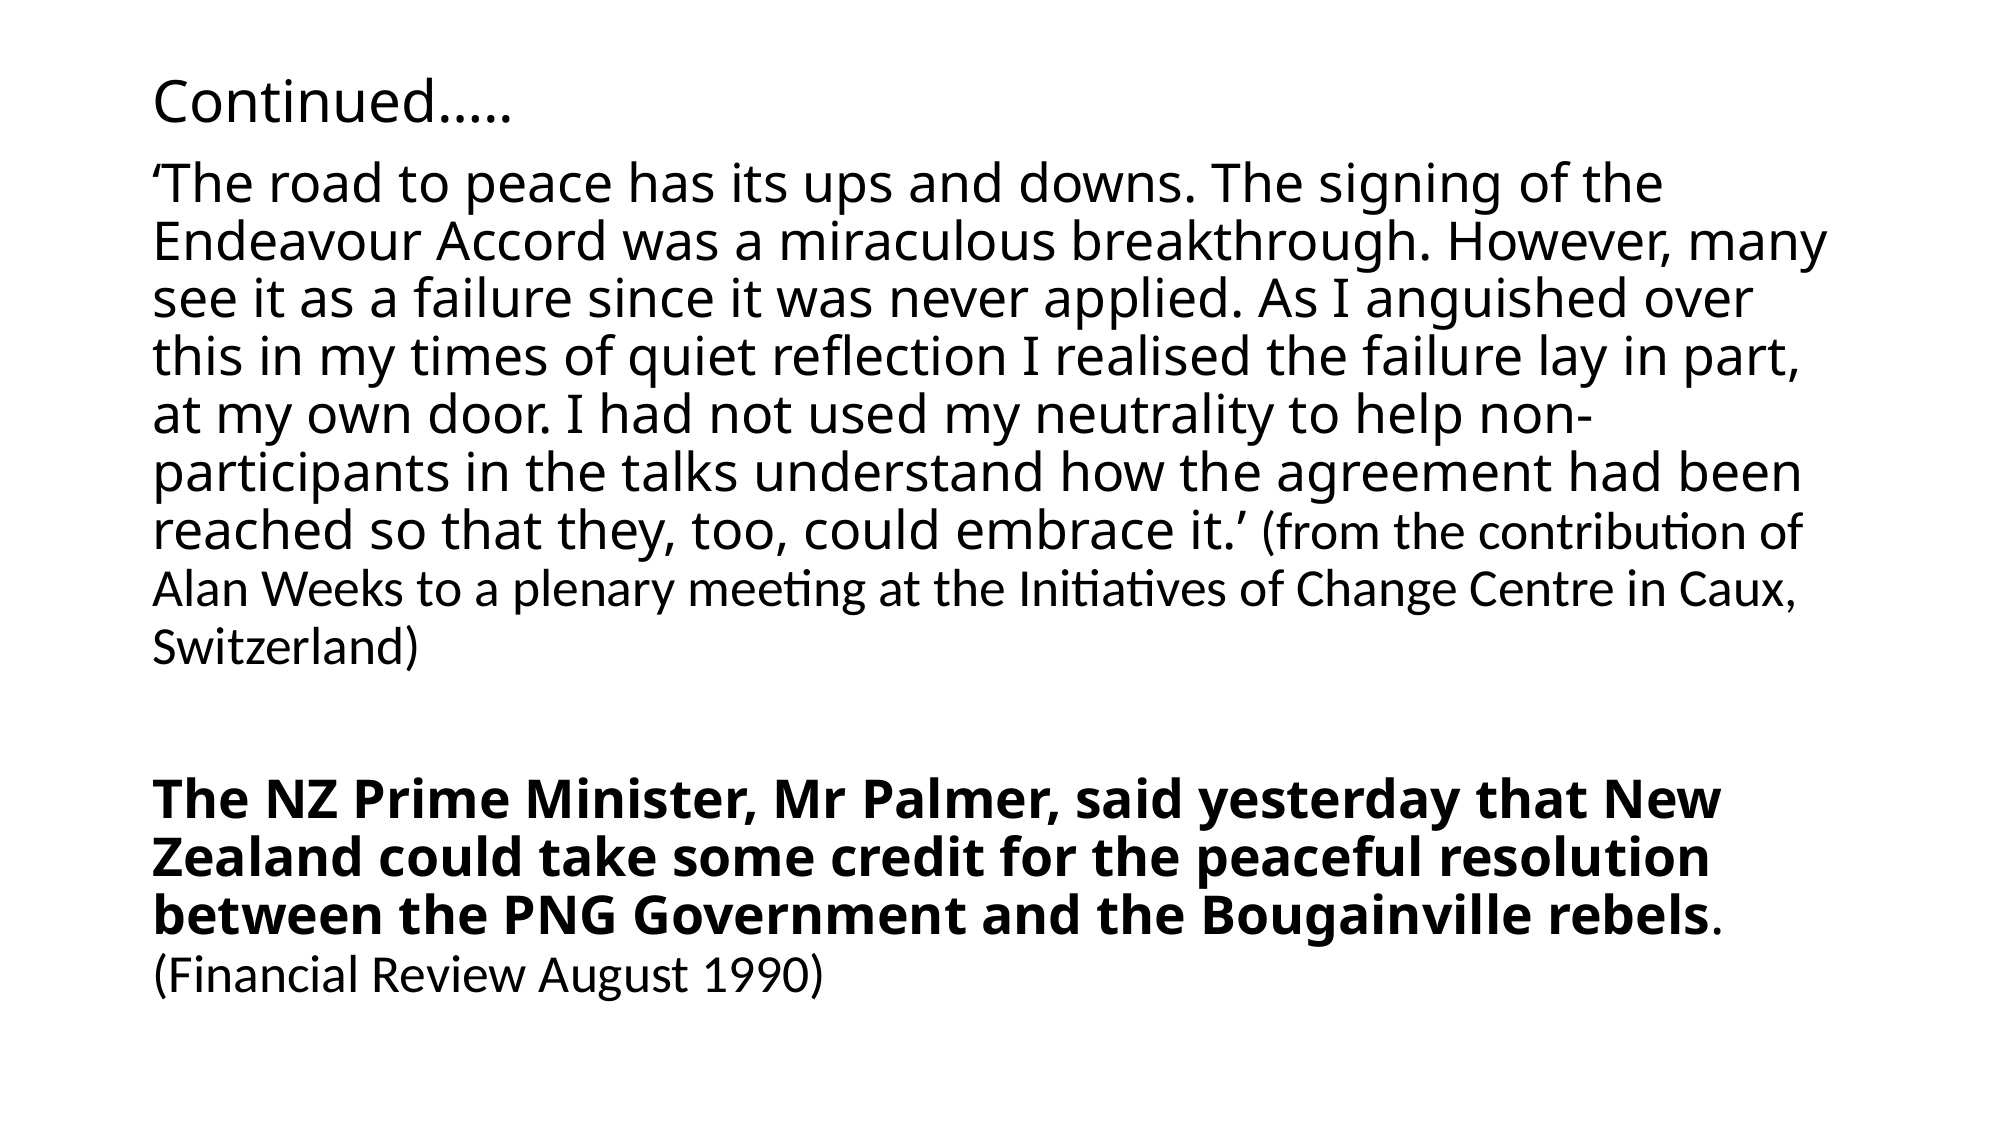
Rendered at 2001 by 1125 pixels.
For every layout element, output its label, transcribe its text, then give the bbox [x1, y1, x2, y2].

list ‘The road to peace has its ups and downs. The signing of the Endeavour Accord was a miraculous breakthrough. However, many see it as a failure since it was never applied. As I anguished over this in my times of quiet reflection I realised the failure lay in part, at my own door. I had not used my neutrality to help non-participants in the talks understand how the agreement had been reached so that they, too, could embrace it.’ (from the contribution of Alan Weeks to a plenary meeting at the Initiatives of Change Centre in Caux, Switzerland) The NZ Prime Minister, Mr Palmer, said yesterday that New Zealand could take some credit for the peaceful resolution between the PNG Government and the Bougainville rebels.(Financial Review August 1990) [137, 148, 1863, 1014]
title Continued….. [137, 59, 1863, 148]
